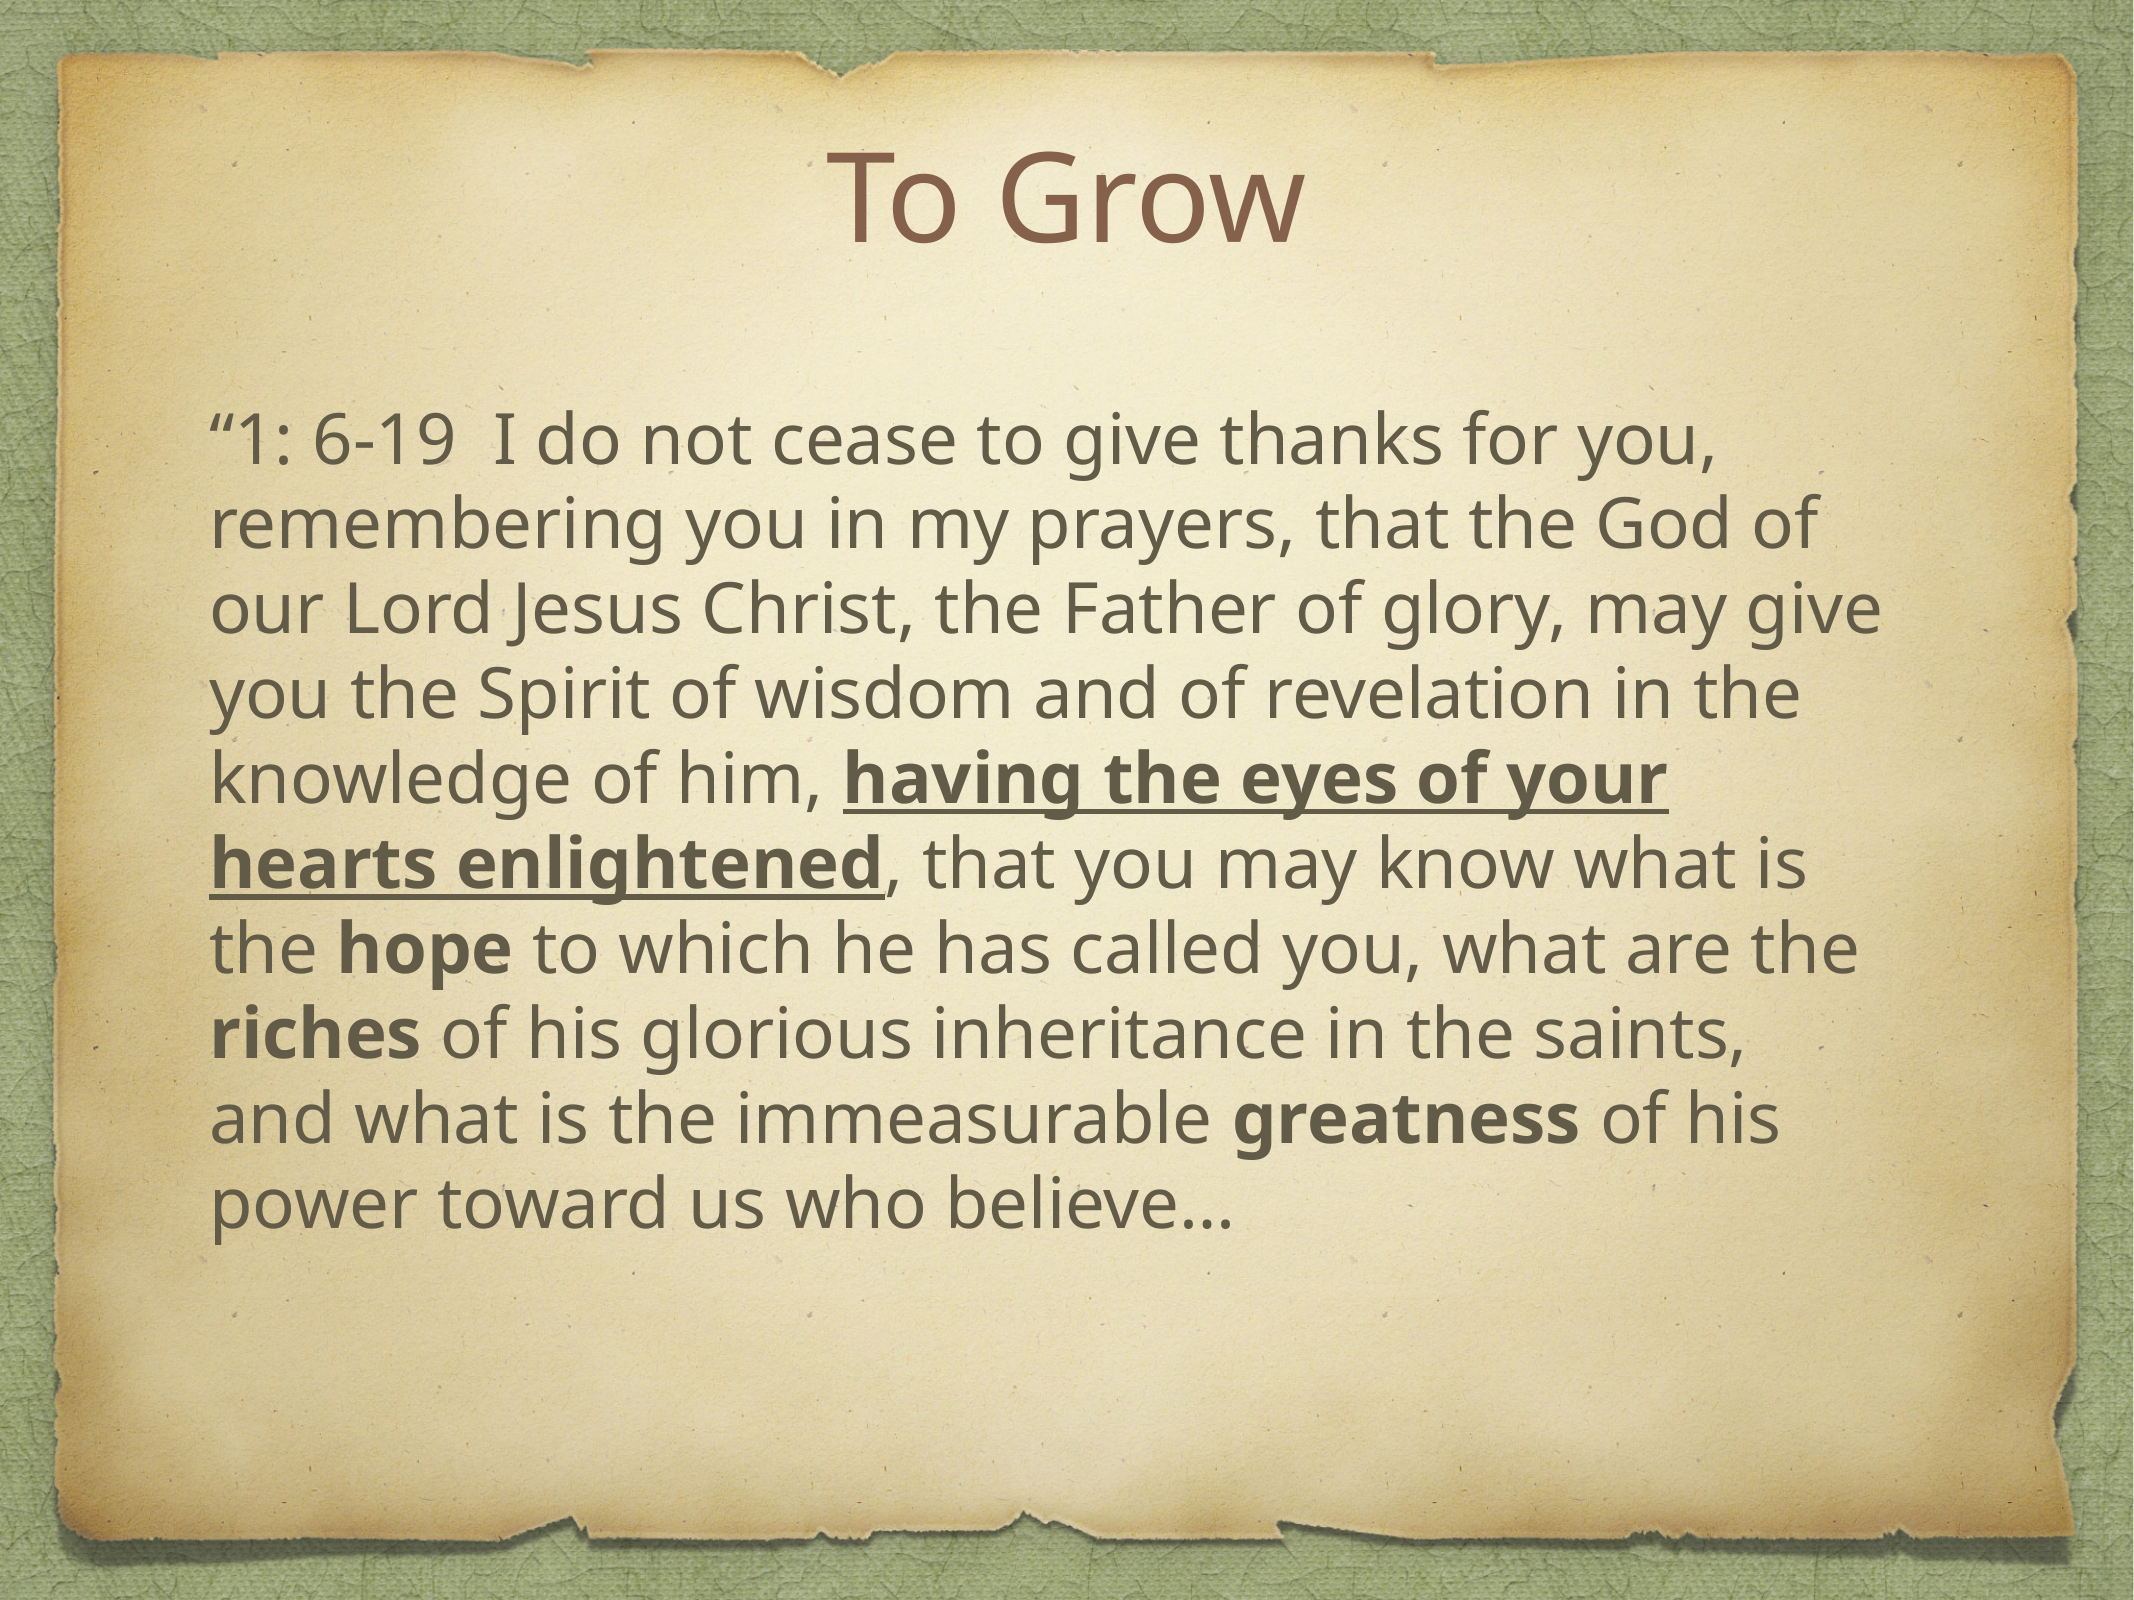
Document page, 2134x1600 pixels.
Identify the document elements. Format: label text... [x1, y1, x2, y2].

title To Grow [180, 105, 1953, 280]
text_box “1: 6-19 I do not cease to give thanks for you, remembering you in my prayers, that the God of our Lord Jesus Christ, the Father of glory, may give you the Spirit of wisdom and of revelation in the knowledge of him, having the eyes of your hearts enlightened, that you may know what is the hope to which he has called you, what are the riches of his glorious inheritance in the saints, and what is the immeasurable greatness of his power toward us who believe… [200, 300, 1899, 1251]
picture [0, 0, 2134, 1600]
